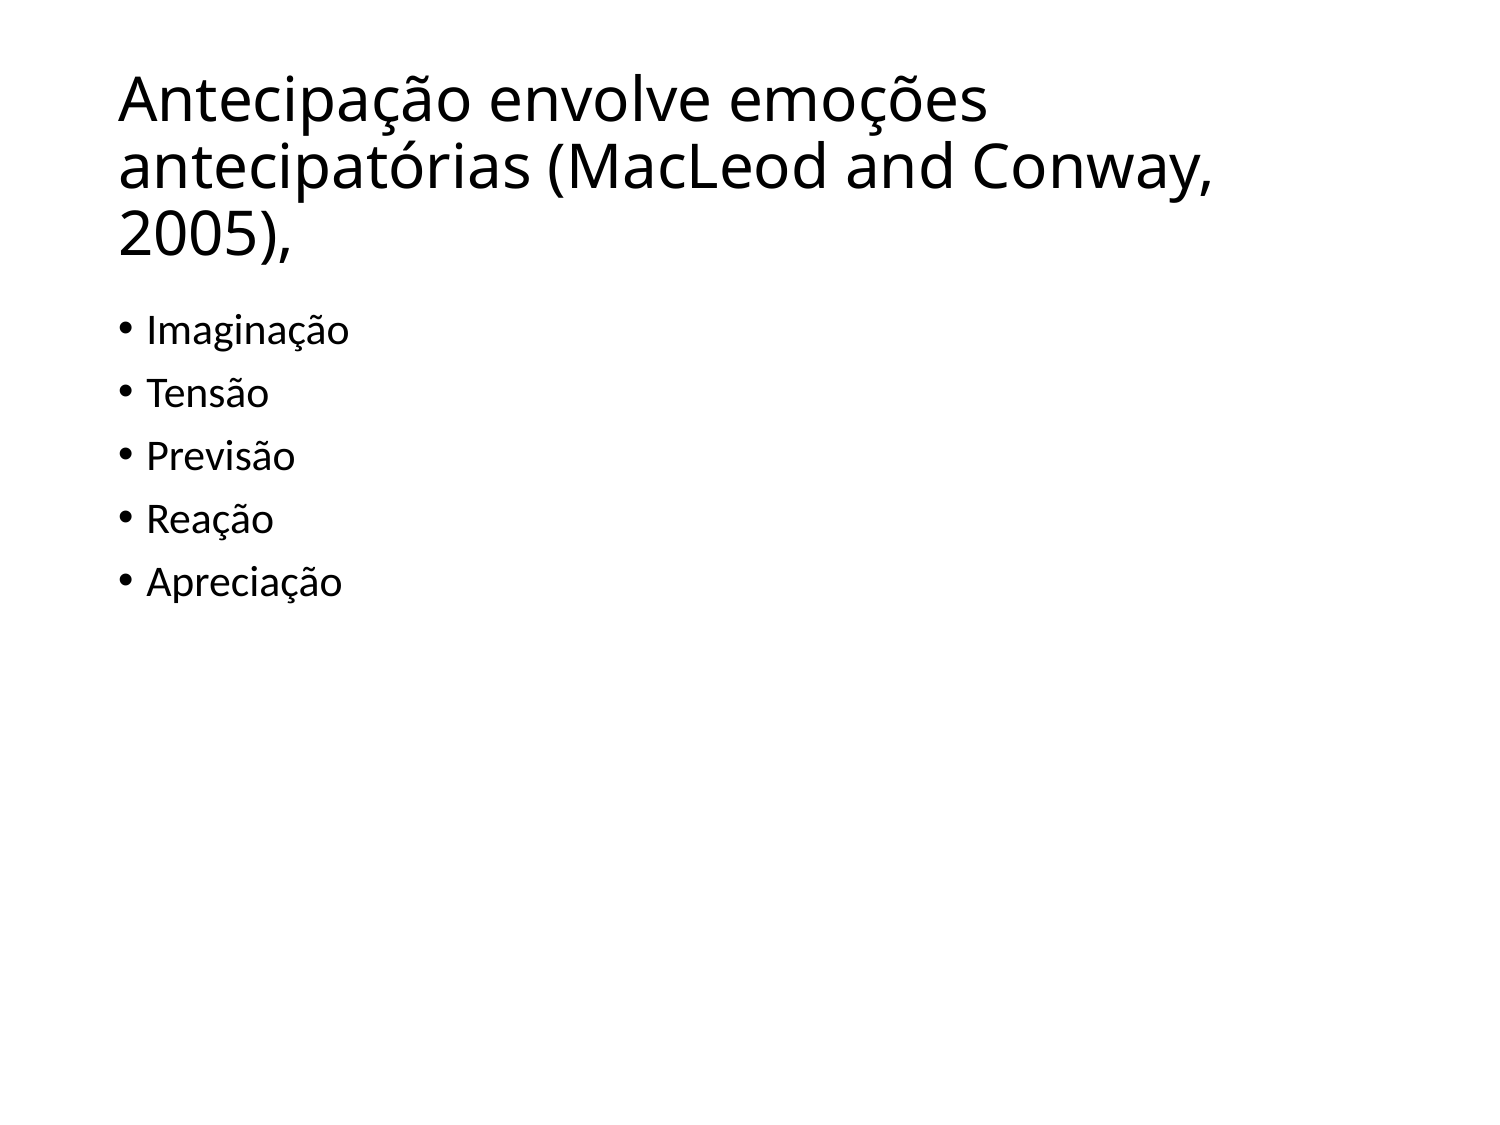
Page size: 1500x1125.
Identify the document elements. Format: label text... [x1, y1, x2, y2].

list Imaginação Tensão Previsão Reação Apreciação [103, 299, 1397, 1014]
title Antecipação envolve emoções antecipatórias (MacLeod and Conway, 2005), [103, 59, 1397, 278]
